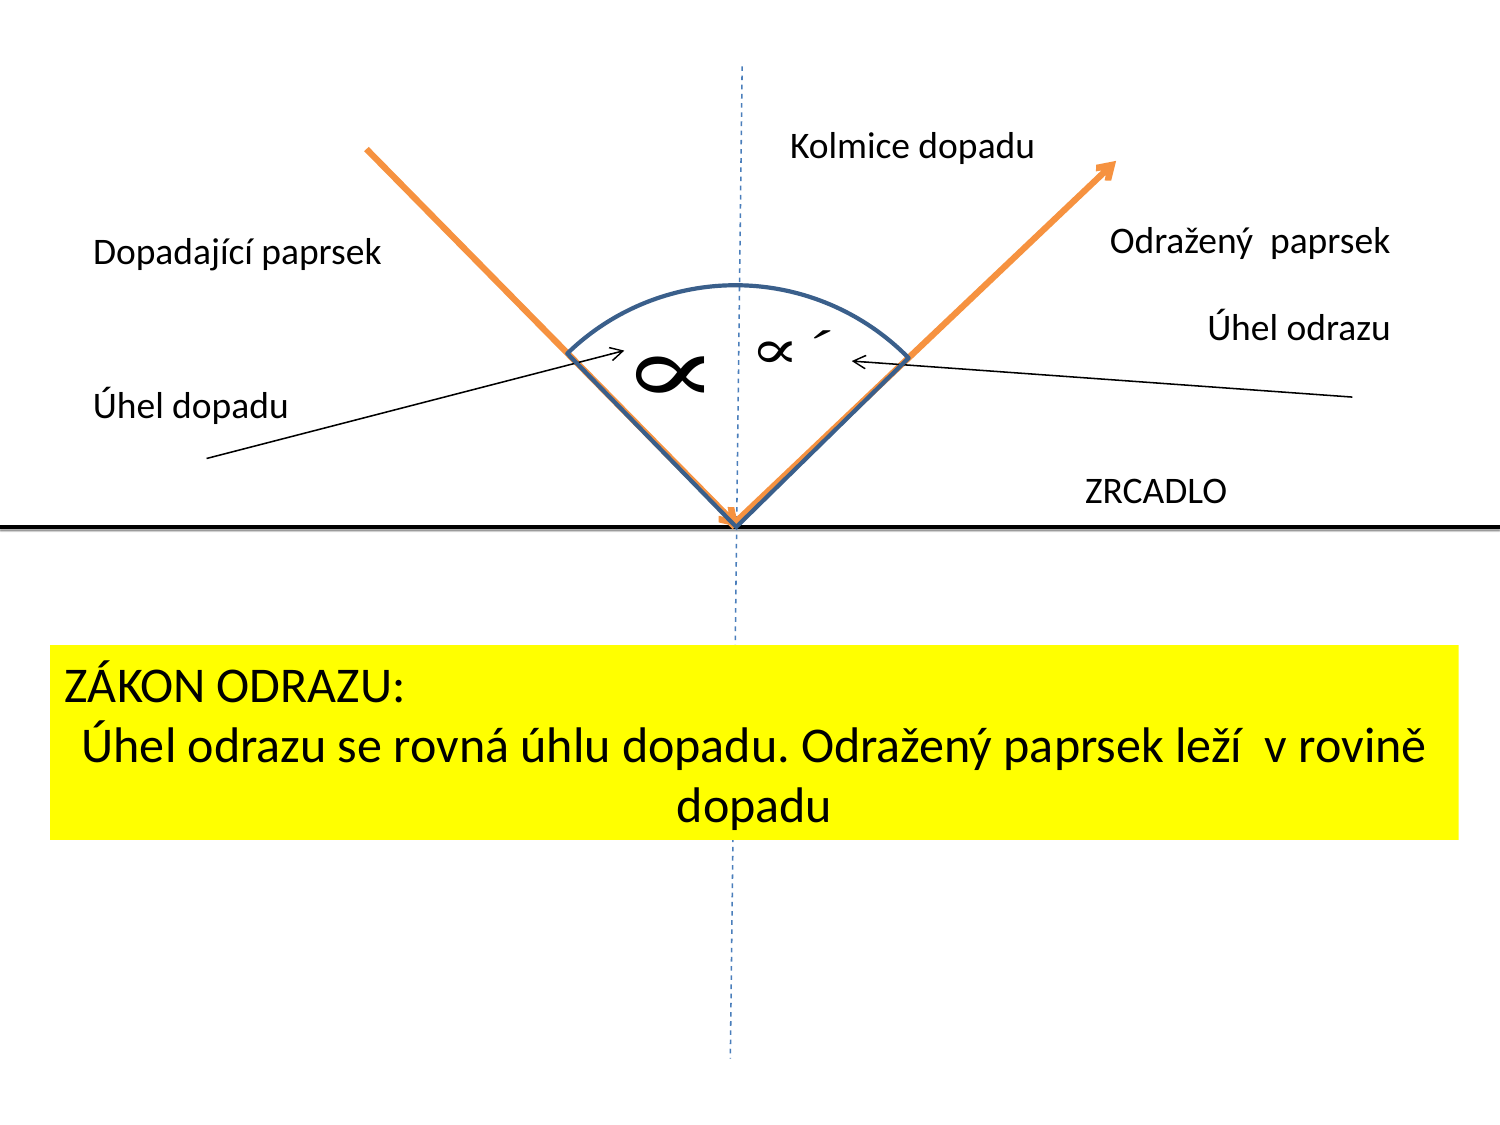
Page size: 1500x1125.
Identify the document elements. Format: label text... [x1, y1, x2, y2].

text_box Odražený paprsek [1121, 208, 1406, 269]
text_box ZRCADLO [1121, 458, 1243, 519]
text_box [730, 160, 1117, 528]
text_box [730, 66, 743, 152]
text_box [730, 537, 743, 1059]
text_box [206, 350, 625, 459]
text_box Dopadající paprsek [78, 219, 361, 280]
text_box Úhel dopadu [77, 373, 201, 434]
text_box ZÁKON ODRAZU: Úhel odrazu se rovná úhlu dopadu. Odražený paprsek leží v rovině dopadu [50, 645, 724, 840]
text_box Úhel odrazu [1192, 295, 1407, 356]
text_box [851, 360, 1353, 398]
text_box ZÁKON ODRAZU: Úhel odrazu se rovná úhlu dopadu. Odražený paprsek leží v rovině dopadu [747, 645, 1459, 840]
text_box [366, 148, 739, 528]
text_box Kolmice dopadu [775, 113, 1051, 159]
